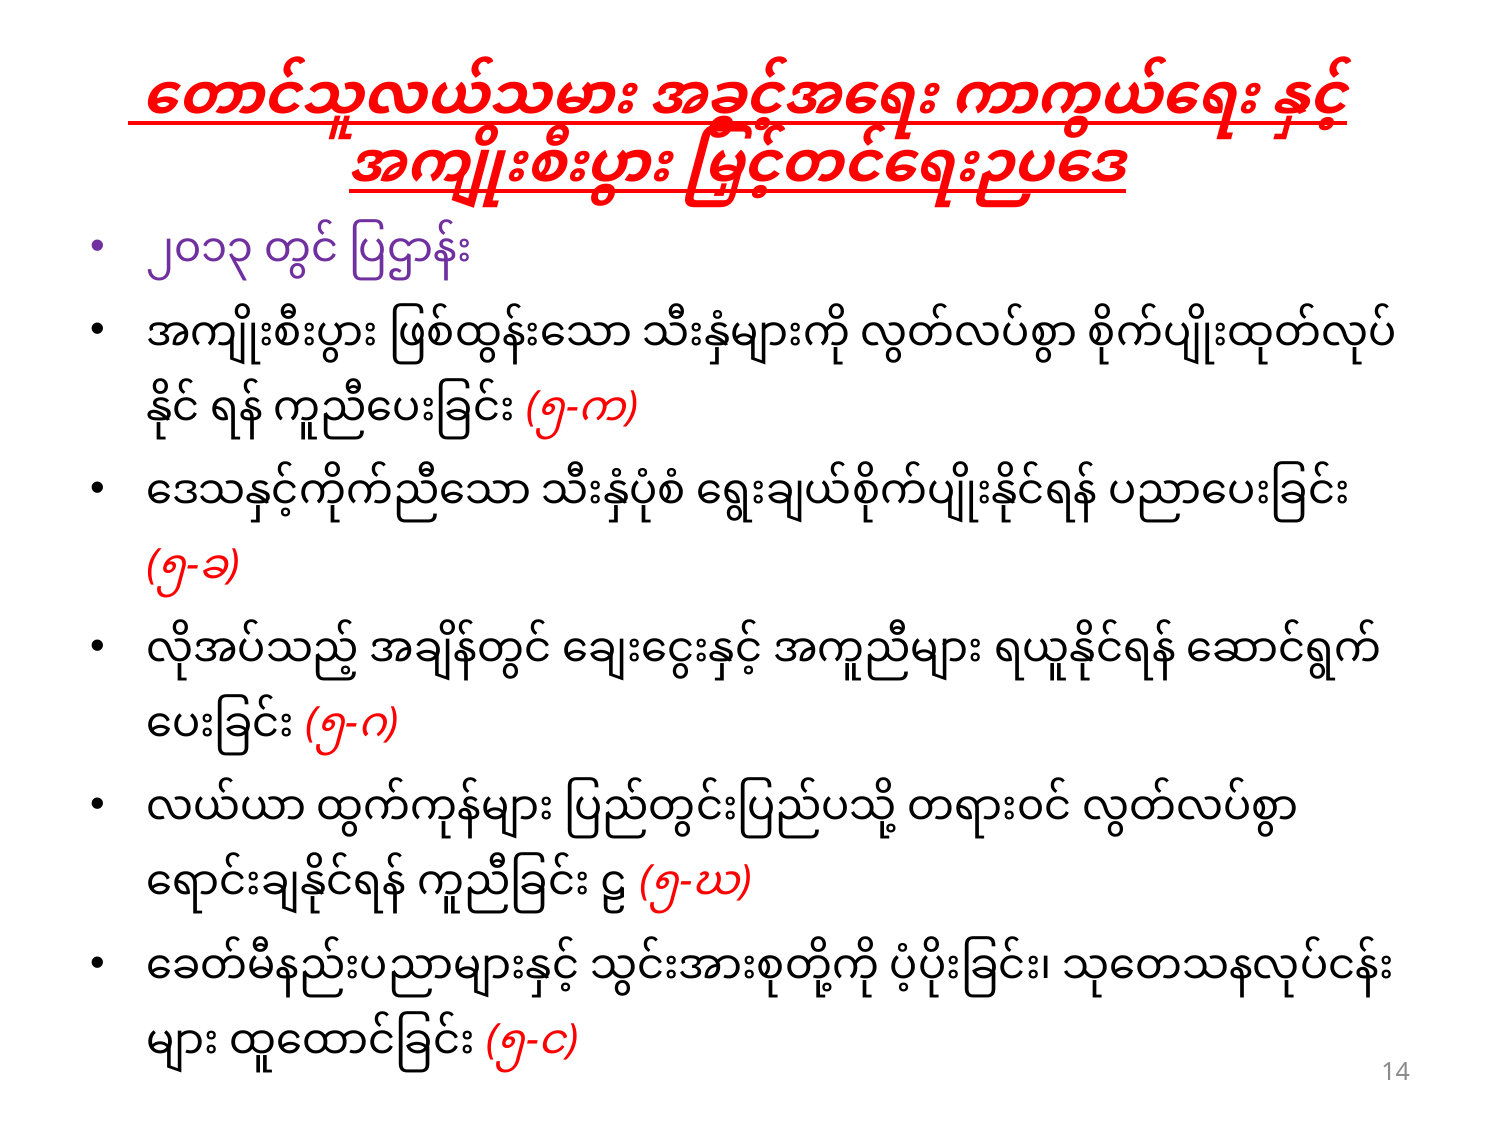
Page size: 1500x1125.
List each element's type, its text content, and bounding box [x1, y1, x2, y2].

text_box တောင်သူလယ်သမား အခွင့်အရေး ကာကွယ်ရေး နှင့် အကျိုးစီးပွား မြှင့်တင်ရေးဉပဒေ [75, 49, 1400, 200]
slide_number 14 [1074, 1042, 1425, 1103]
list ၂၀၁၃ တွင် ပြဌာန်း အကျိုးစီးပွား ဖြစ်ထွန်းသော သီးနှံများကို လွတ်လပ်စွာ စိုက်ပျိုးထုတ်လုပ် နိုင် ရန် ကူညီပေးခြင်း (၅-က) ဒေသနှင့်ကိုက်ညီသော သီးနှံပုံစံ ရွေးချယ်စိုက်ပျိုးနိုင်ရန် ပညာပေးခြင်း (၅-ခ) လိုအပ်သည့် အချိန်တွင် ချေးငွေးနှင့် အကူညီများ ရယူနိုင်ရန် ဆောင်ရွက် ပေးခြင်း (၅-ဂ) လယ်ယာ ထွက်ကုန်များ ပြည်တွင်းပြည်ပသို့ တရား၀င် လွတ်လပ်စွာ ရောင်းချနိုင်ရန် ကူညီခြင်း ဠ (၅-ဃ) ခေတ်မီနည်းပညာများနှင့် သွင်းအားစုတို့ကို ပံ့ပိုးခြင်း၊ သုတေသနလုပ်ငန်းများ ထူထောင်ခြင်း (၅-င) [75, 187, 1425, 1038]
